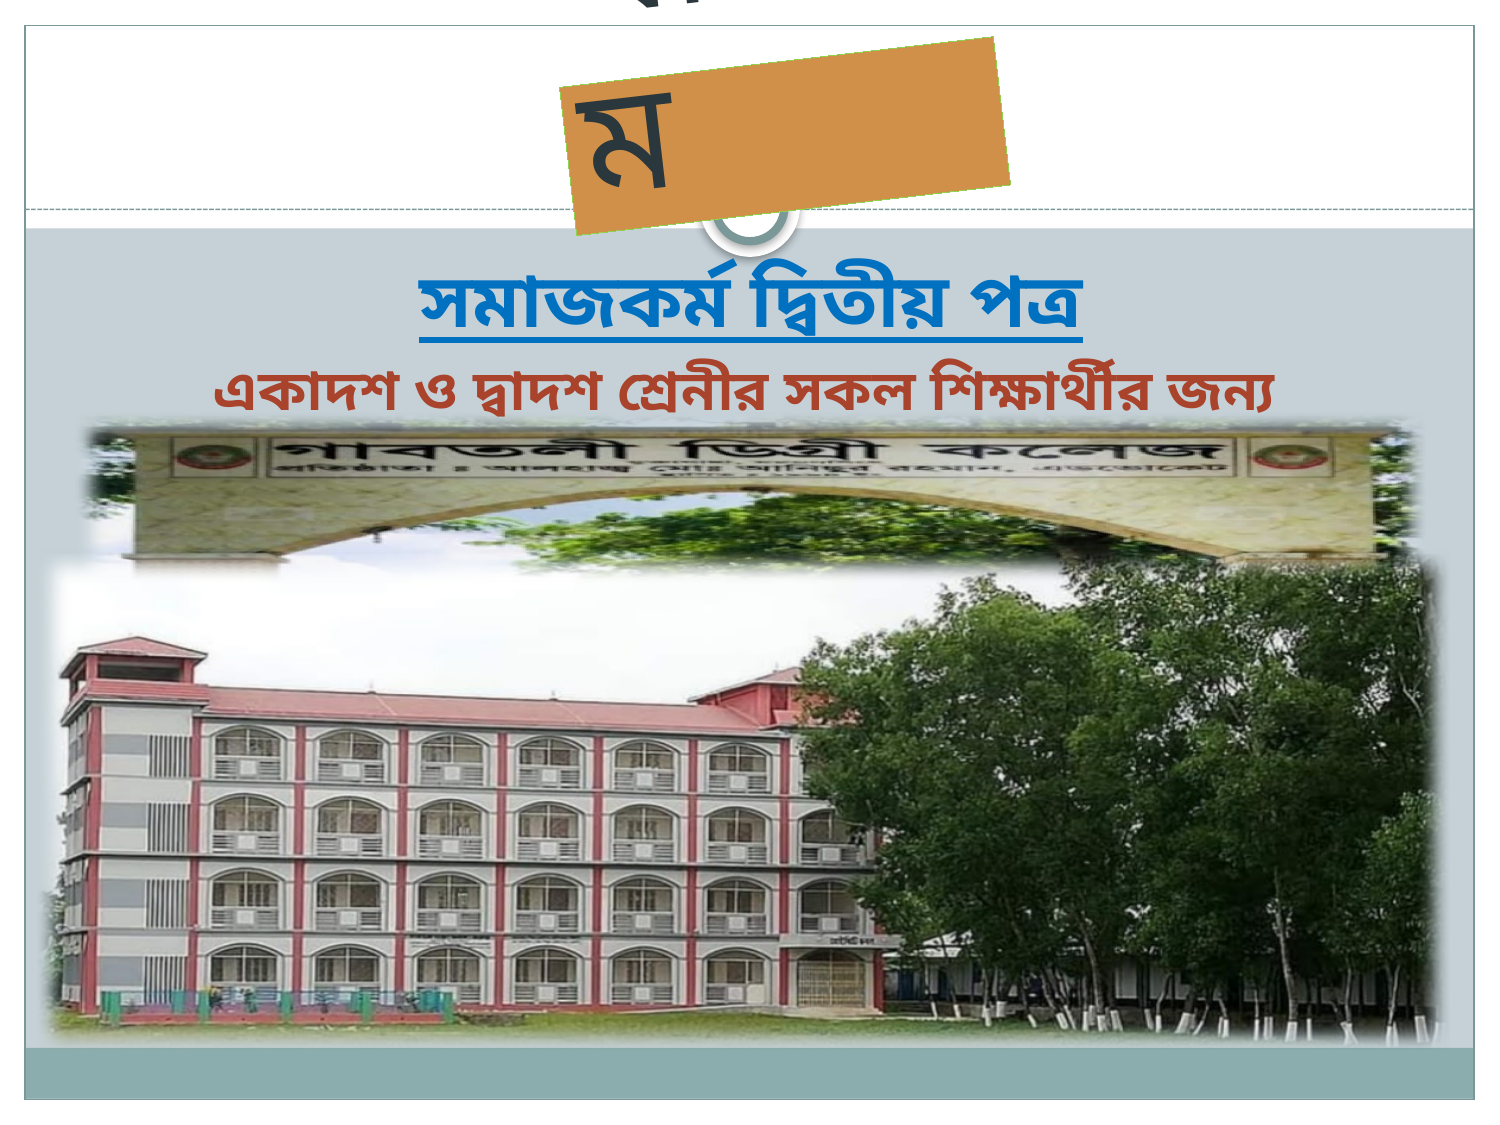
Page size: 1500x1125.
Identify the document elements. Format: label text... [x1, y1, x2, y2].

picture [37, 412, 1451, 1051]
list সমাজকর্ম দ্বিতীয় পত্র একাদশ ও দ্বাদশ শ্রেনীর সকল শিক্ষার্থীর জন্য [37, 162, 1466, 1094]
title স্বাগতম [559, 36, 1011, 236]
